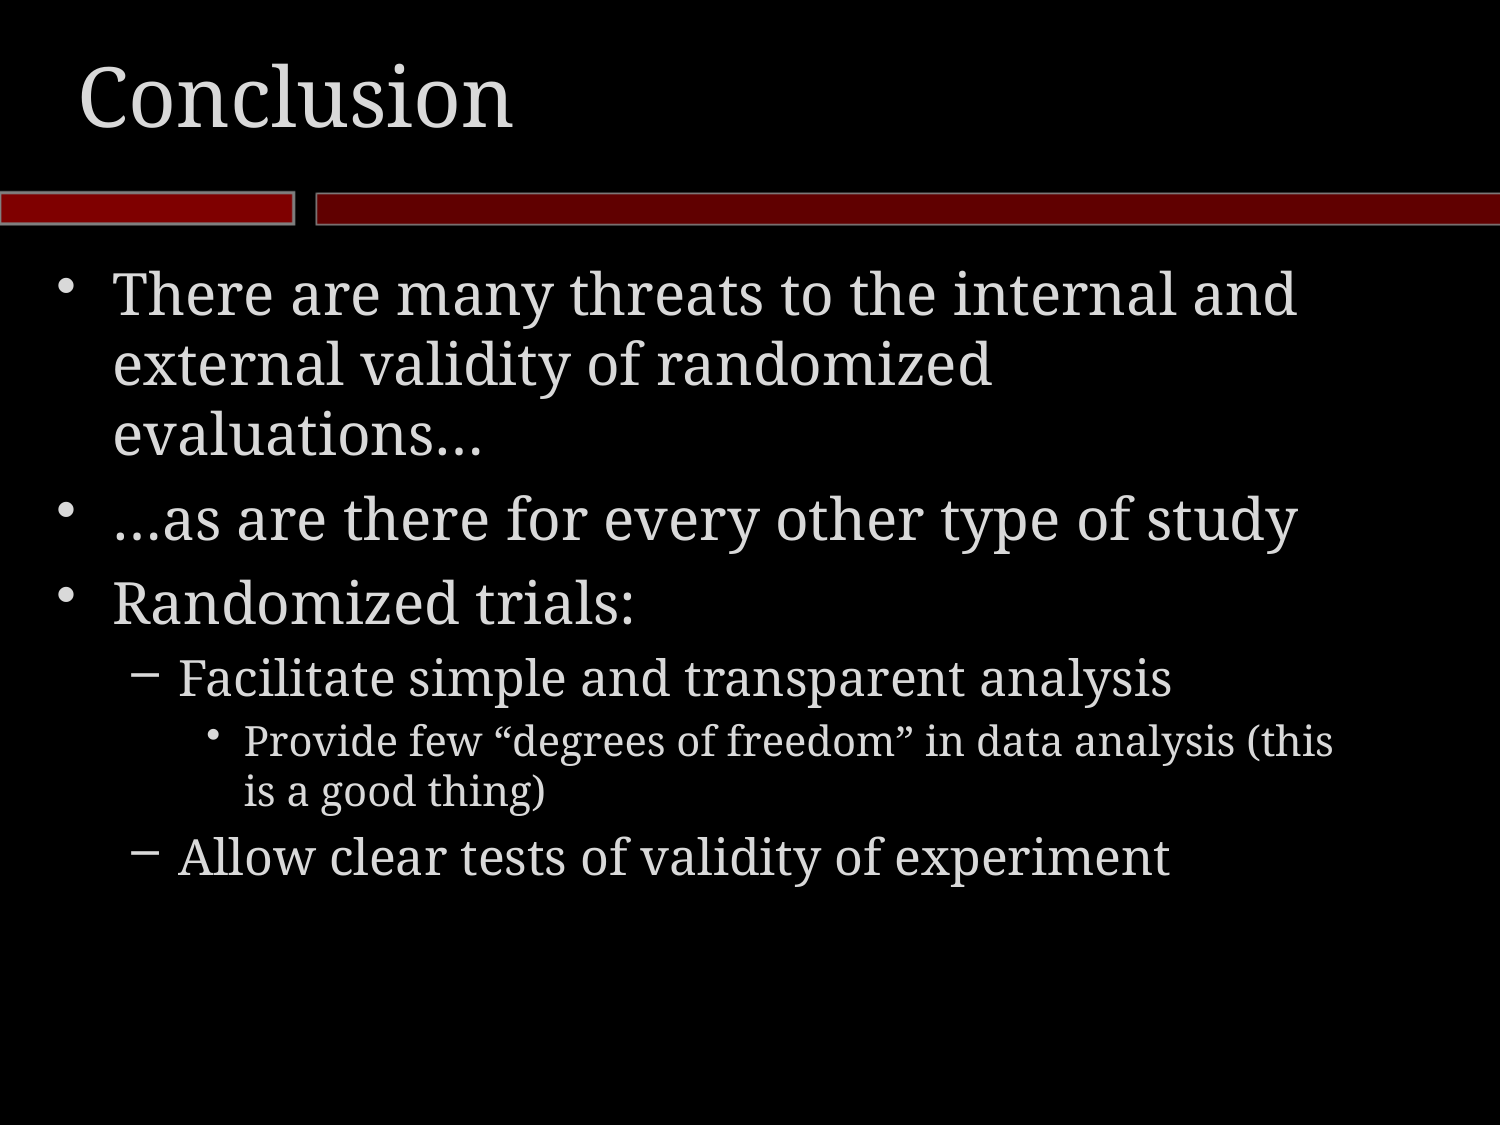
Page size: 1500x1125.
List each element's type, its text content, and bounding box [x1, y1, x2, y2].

picture [0, 0, 1500, 1125]
title Conclusion [62, 12, 1425, 175]
list There are many threats to the internal and external validity of randomized evaluations… …as are there for every other type of study Randomized trials: Facilitate simple and transparent analysis Provide few “degrees of freedom” in data analysis (this is a good thing) Allow clear tests of validity of experiment [41, 249, 1375, 1000]
